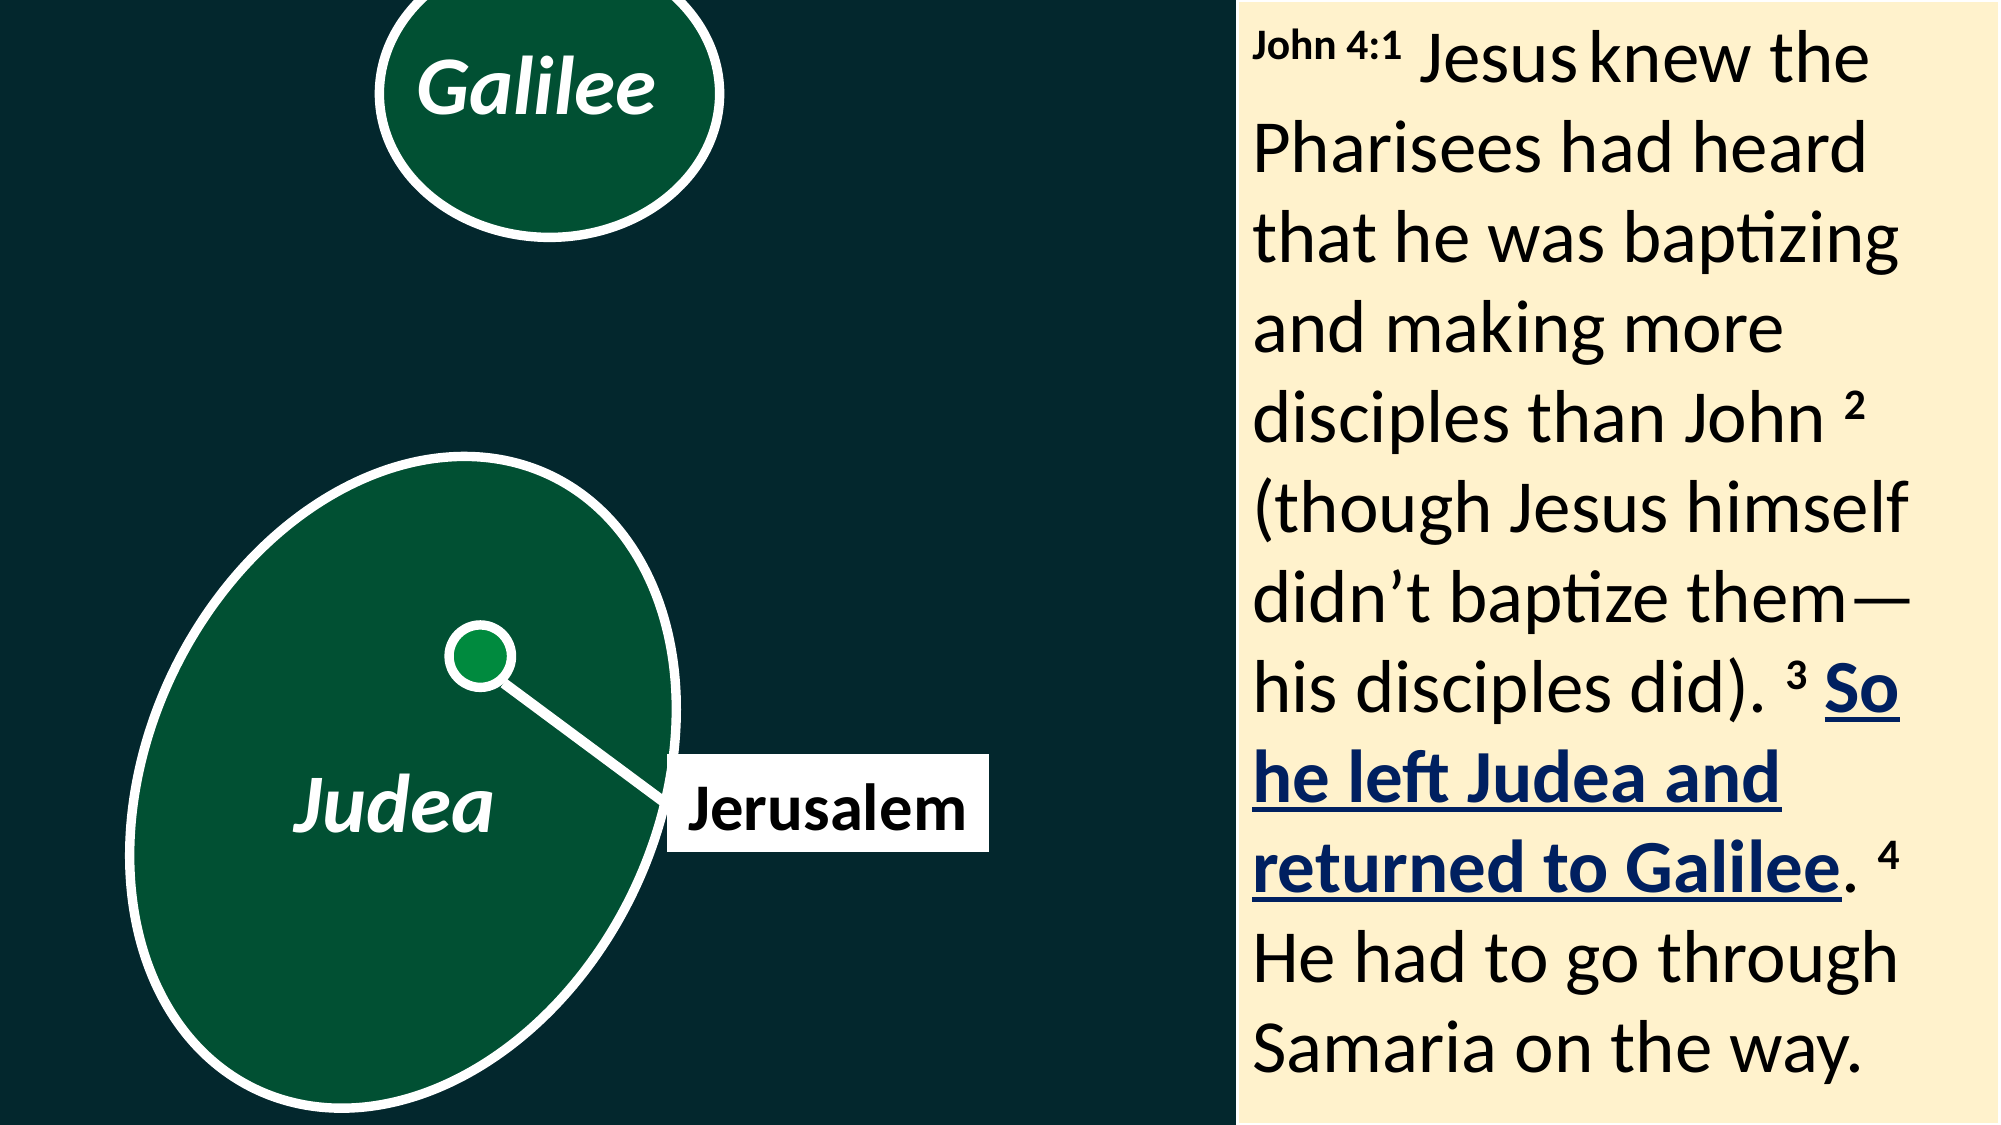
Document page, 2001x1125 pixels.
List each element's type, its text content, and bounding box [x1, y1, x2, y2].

text_box [386, 138, 713, 239]
text_box [399, 0, 700, 24]
text_box [448, 623, 513, 689]
text_box [128, 455, 678, 1110]
text_box Jerusalem [503, 682, 985, 848]
text_box Judea [213, 742, 577, 857]
text_box John 4:1 Jesus knew the Pharisees had heard that he was baptizing and making more disciples than John 2 (though Jesus himself didn’t baptize them—his disciples did). 3 So he left Judea and returned to Galilee. 4 He had to go through Samaria on the way. [1236, 0, 2000, 1125]
text_box Galilee [355, 24, 719, 138]
